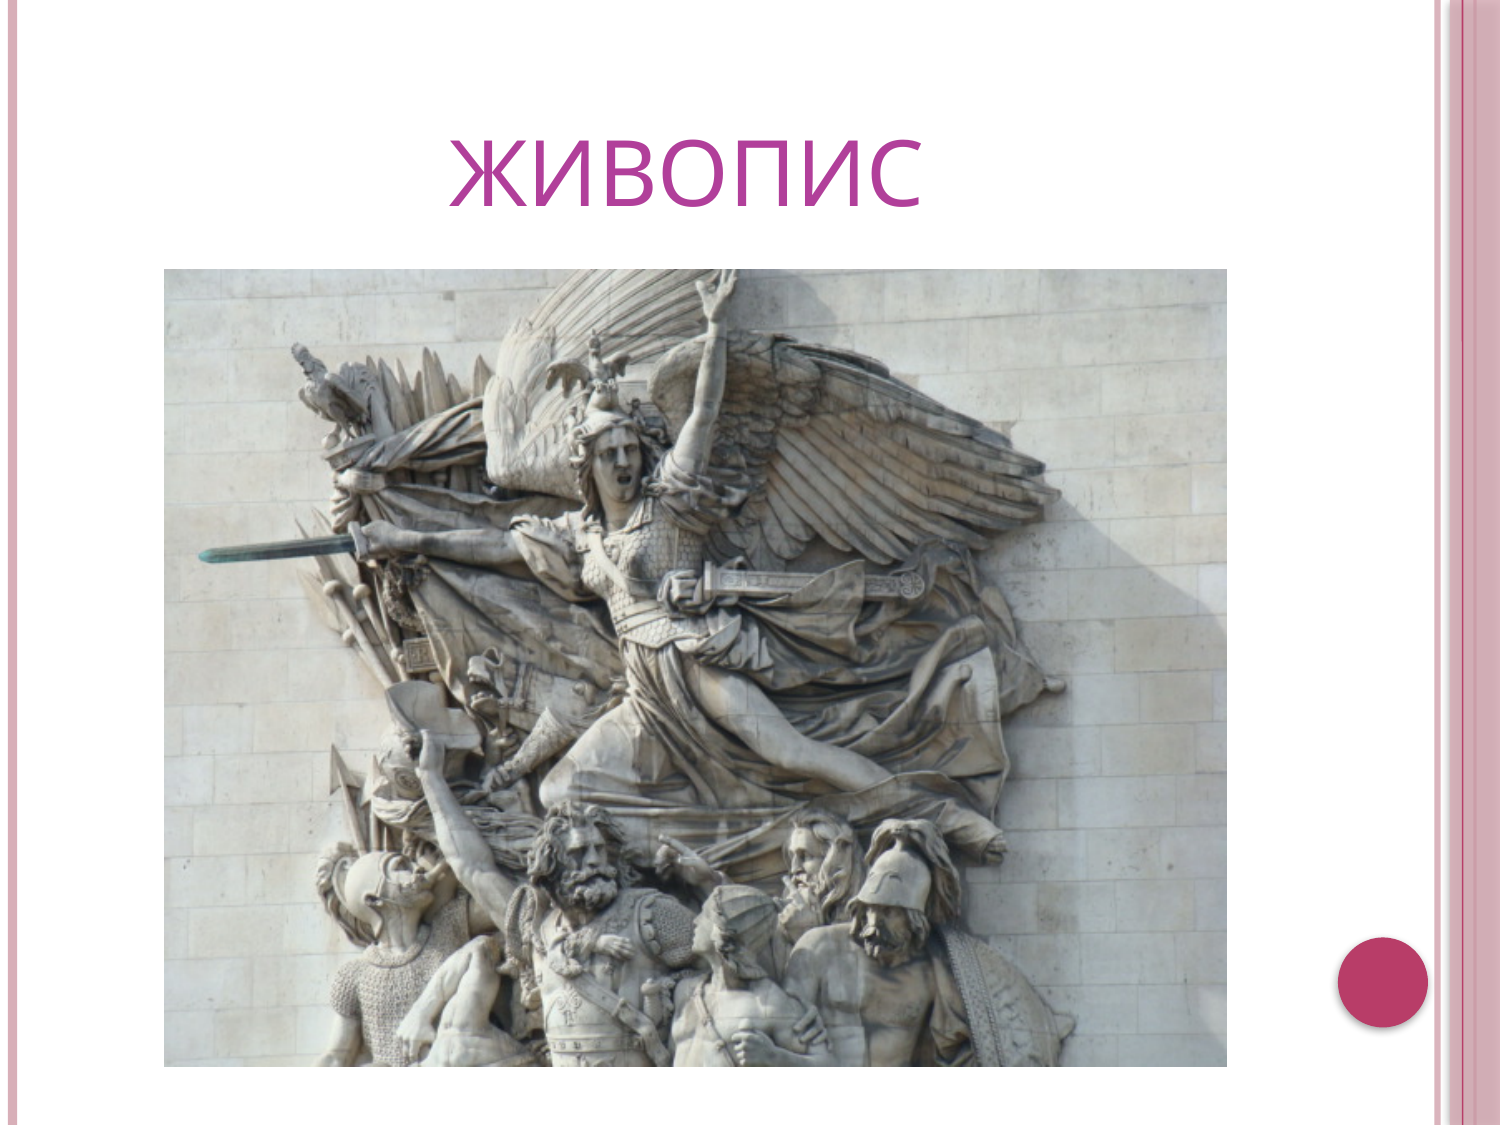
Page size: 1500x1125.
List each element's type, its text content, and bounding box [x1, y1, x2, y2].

picture [163, 268, 1227, 1067]
title Живопис [75, 45, 1300, 233]
